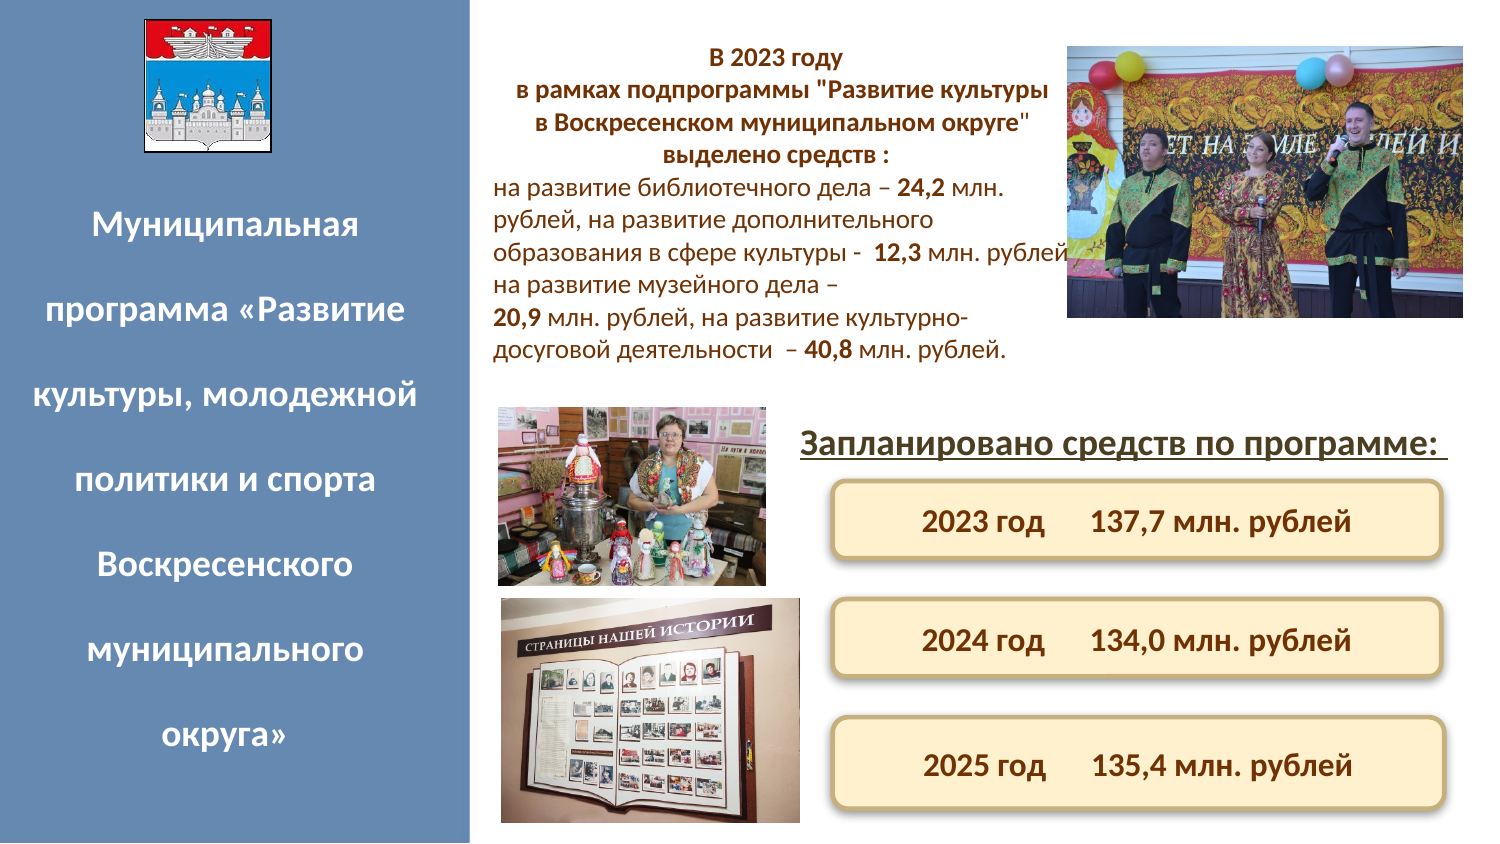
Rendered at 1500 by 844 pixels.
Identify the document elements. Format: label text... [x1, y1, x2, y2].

text_box 2025 год 135,4 млн. рублей [832, 717, 1445, 809]
text_box 2024 год 134,0 млн. рублей [832, 599, 1442, 677]
text_box В 2023 году в рамках подпрограммы "Развитие культуры в Воскресенском муниципальном округе" выделено средств : на развитие библиотечного дела – 24,2 млн. рублей, на развитие дополнительного образования в сфере культуры - 12,3 млн. рублей, на развитие музейного дела – 20,9 млн. рублей, на развитие культурно-досуговой деятельности – 40,8 млн. рублей. [478, 32, 1093, 372]
picture [501, 598, 800, 823]
text_box 2023 год 137,7 млн. рублей [832, 480, 1442, 559]
text_box [0, 0, 1492, 843]
picture [498, 407, 766, 586]
picture [144, 20, 271, 152]
text_box Муниципальная программа «Развитие культуры, молодежной политики и спорта Воскресенского муниципального округа» [17, 151, 434, 762]
picture [1067, 46, 1464, 318]
text_box Запланировано средств по программе: [785, 410, 1463, 470]
